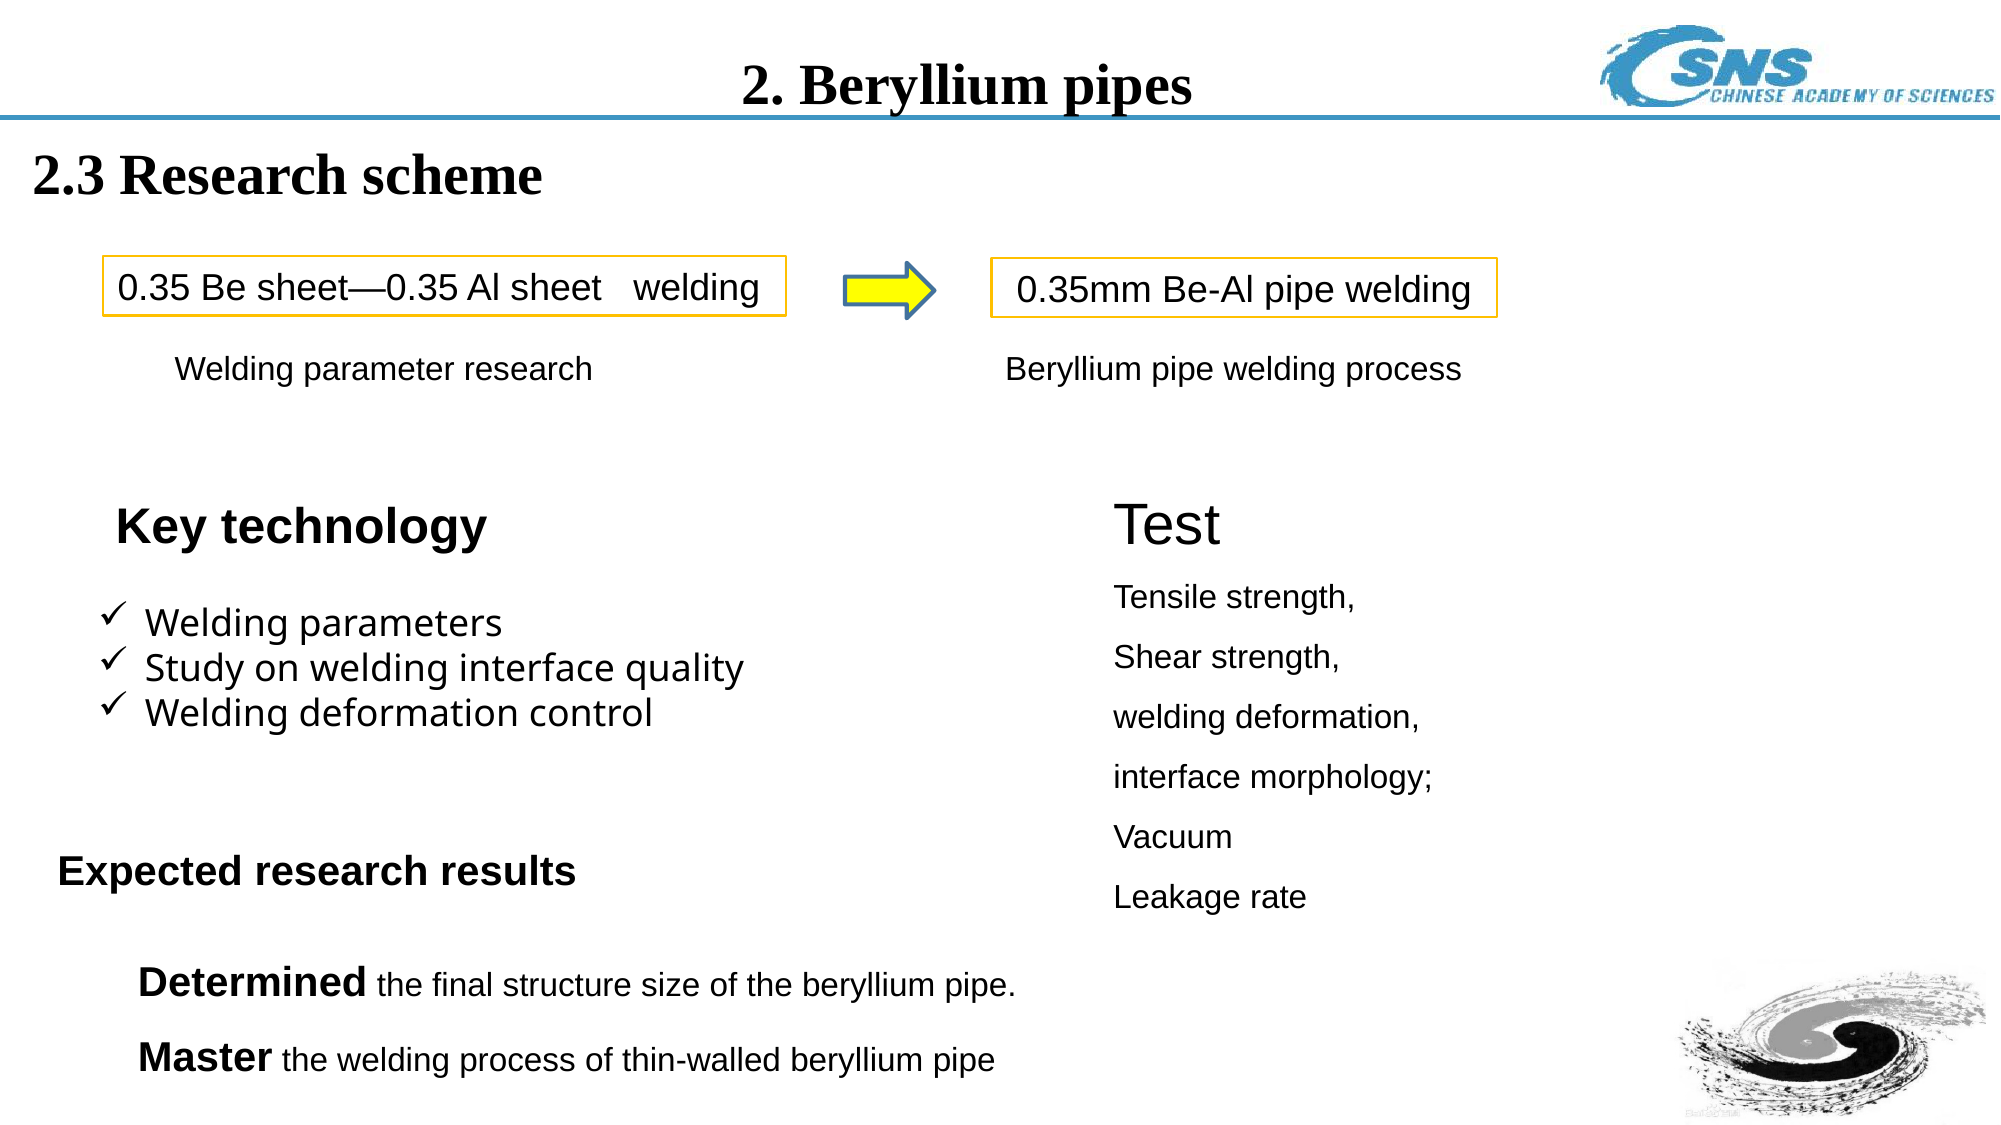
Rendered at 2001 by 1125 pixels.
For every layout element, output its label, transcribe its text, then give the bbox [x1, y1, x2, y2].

text_box Welding parameters Study on welding interface quality Welding deformation control [83, 591, 760, 742]
text_box 0.35 Be sheet—0.35 Al sheet welding [102, 255, 786, 316]
text_box [842, 260, 937, 321]
text_box 0.35mm Be-Al pipe welding [991, 257, 1498, 318]
text_box 2. Beryllium pipes [726, 3, 1209, 124]
picture [1600, 25, 2000, 107]
text_box 2.3 Research scheme [17, 128, 559, 214]
text_box Beryllium pipe welding process [990, 340, 1478, 395]
text_box Expected research results [42, 836, 593, 902]
text_box Welding parameter research [159, 339, 609, 395]
text_box Determined the final structure size of the beryllium pipe. Master the welding process of thin-walled beryllium pipe [123, 922, 1033, 1087]
text_box Test Tensile strength, Shear strength, welding deformation, interface morphology; Vacuum Leakage rate [1098, 443, 1614, 983]
text_box Key technology [100, 486, 503, 562]
